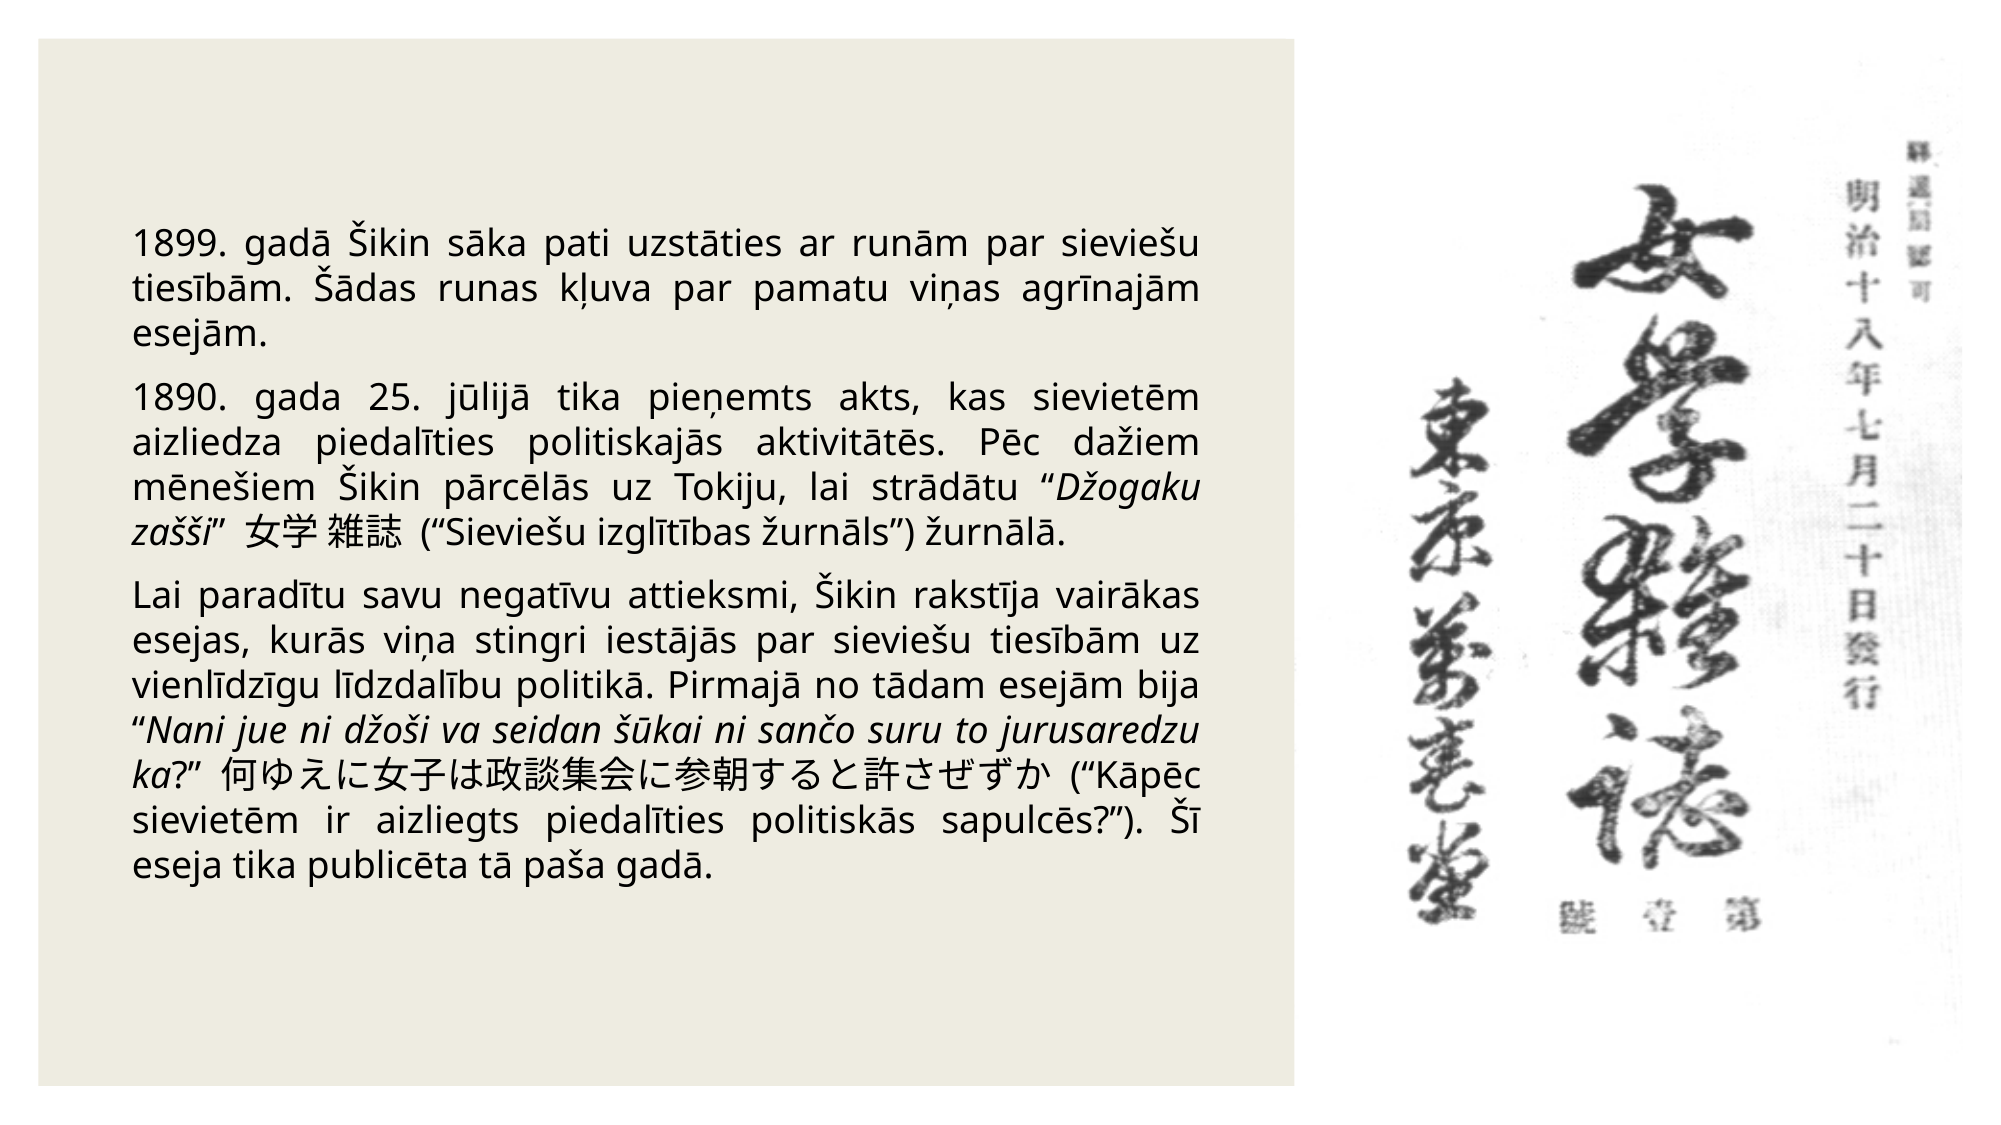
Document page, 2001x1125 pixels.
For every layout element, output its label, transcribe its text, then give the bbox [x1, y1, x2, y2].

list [1285, 38, 1963, 1086]
text_box [38, 38, 1281, 1087]
list 1899. gadā Šikin sāka pati uzstāties ar runām par sieviešu tiesībām. Šādas runas kļuva par pamatu viņas agrīnajām esejām. 1890. gada 25. jūlijā tika pieņemts akts, kas sievietēm aizliedza piedalīties politiskajās aktivitātēs. Pēc dažiem mēnešiem Šikin pārcēlās uz Tokiju, lai strādātu “Džogaku zašši” 女学 雑誌 (“Sieviešu izglītības žurnāls”) žurnālā. Lai paradītu savu negatīvu attieksmi, Šikin rakstīja vairākas esejas, kurās viņa stingri iestājās par sieviešu tiesībām uz vienlīdzīgu līdzdalību politikā. Pirmajā no tādam esejām bija “Nani jue ni džoši va seidan šūkai ni sančo suru to jurusaredzu ka?” 何ゆえに女子は政談集会に参朝すると許さぜずか (“Kāpēc sievietēm ir aizliegts piedalīties politiskās sapulcēs?”). Šī eseja tika publicēta tā paša gadā. [116, 211, 1217, 914]
